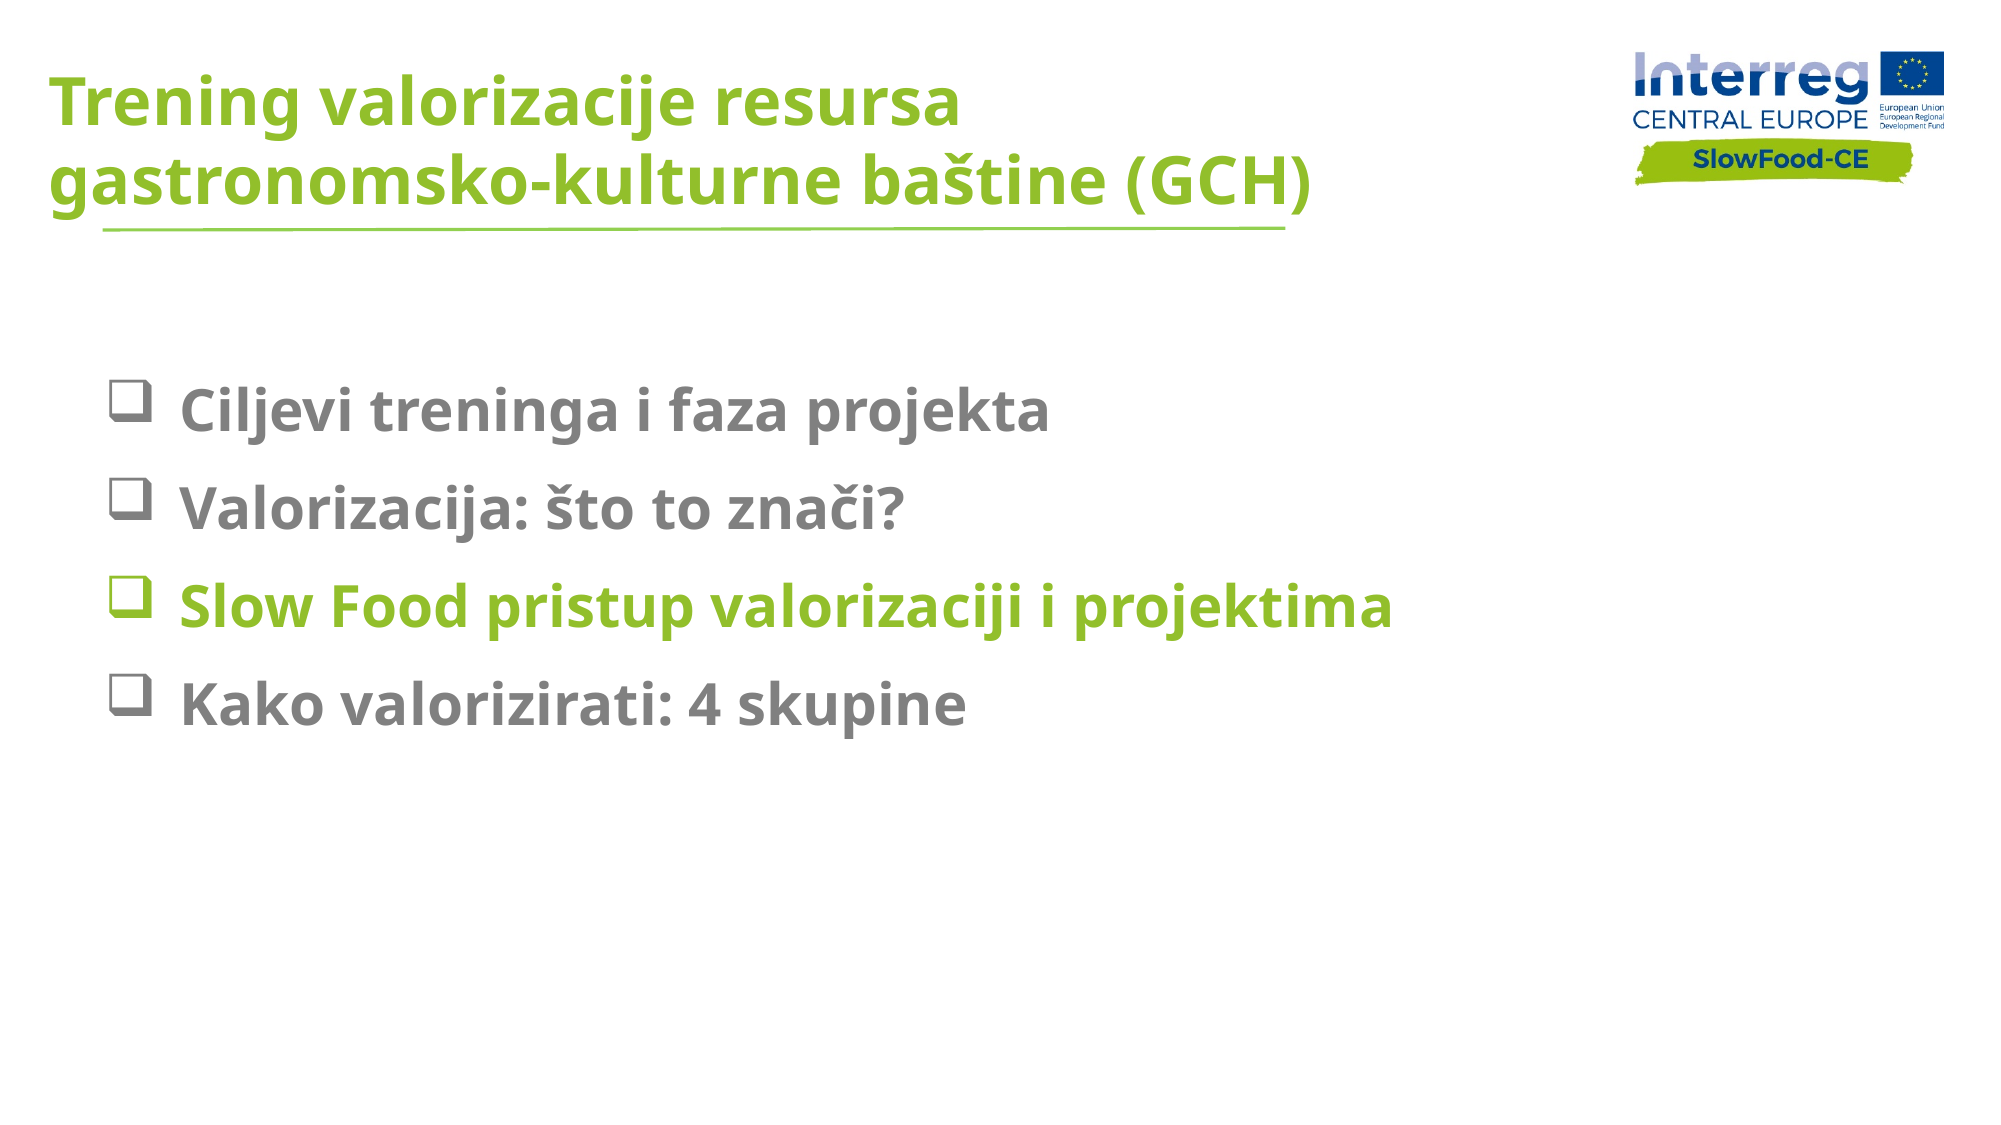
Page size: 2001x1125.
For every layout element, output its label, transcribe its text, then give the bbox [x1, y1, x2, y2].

text_box Trening valorizacije resursa gastronomsko-kulturne baštine (GCH) [34, 51, 1329, 226]
text_box Ciljevi treninga i faza projekta Valorizacija: što to znači? Slow Food pristup valorizaciji i projektima Kako valorizirati: 4 skupine [89, 337, 1663, 745]
picture [1633, 51, 1944, 186]
